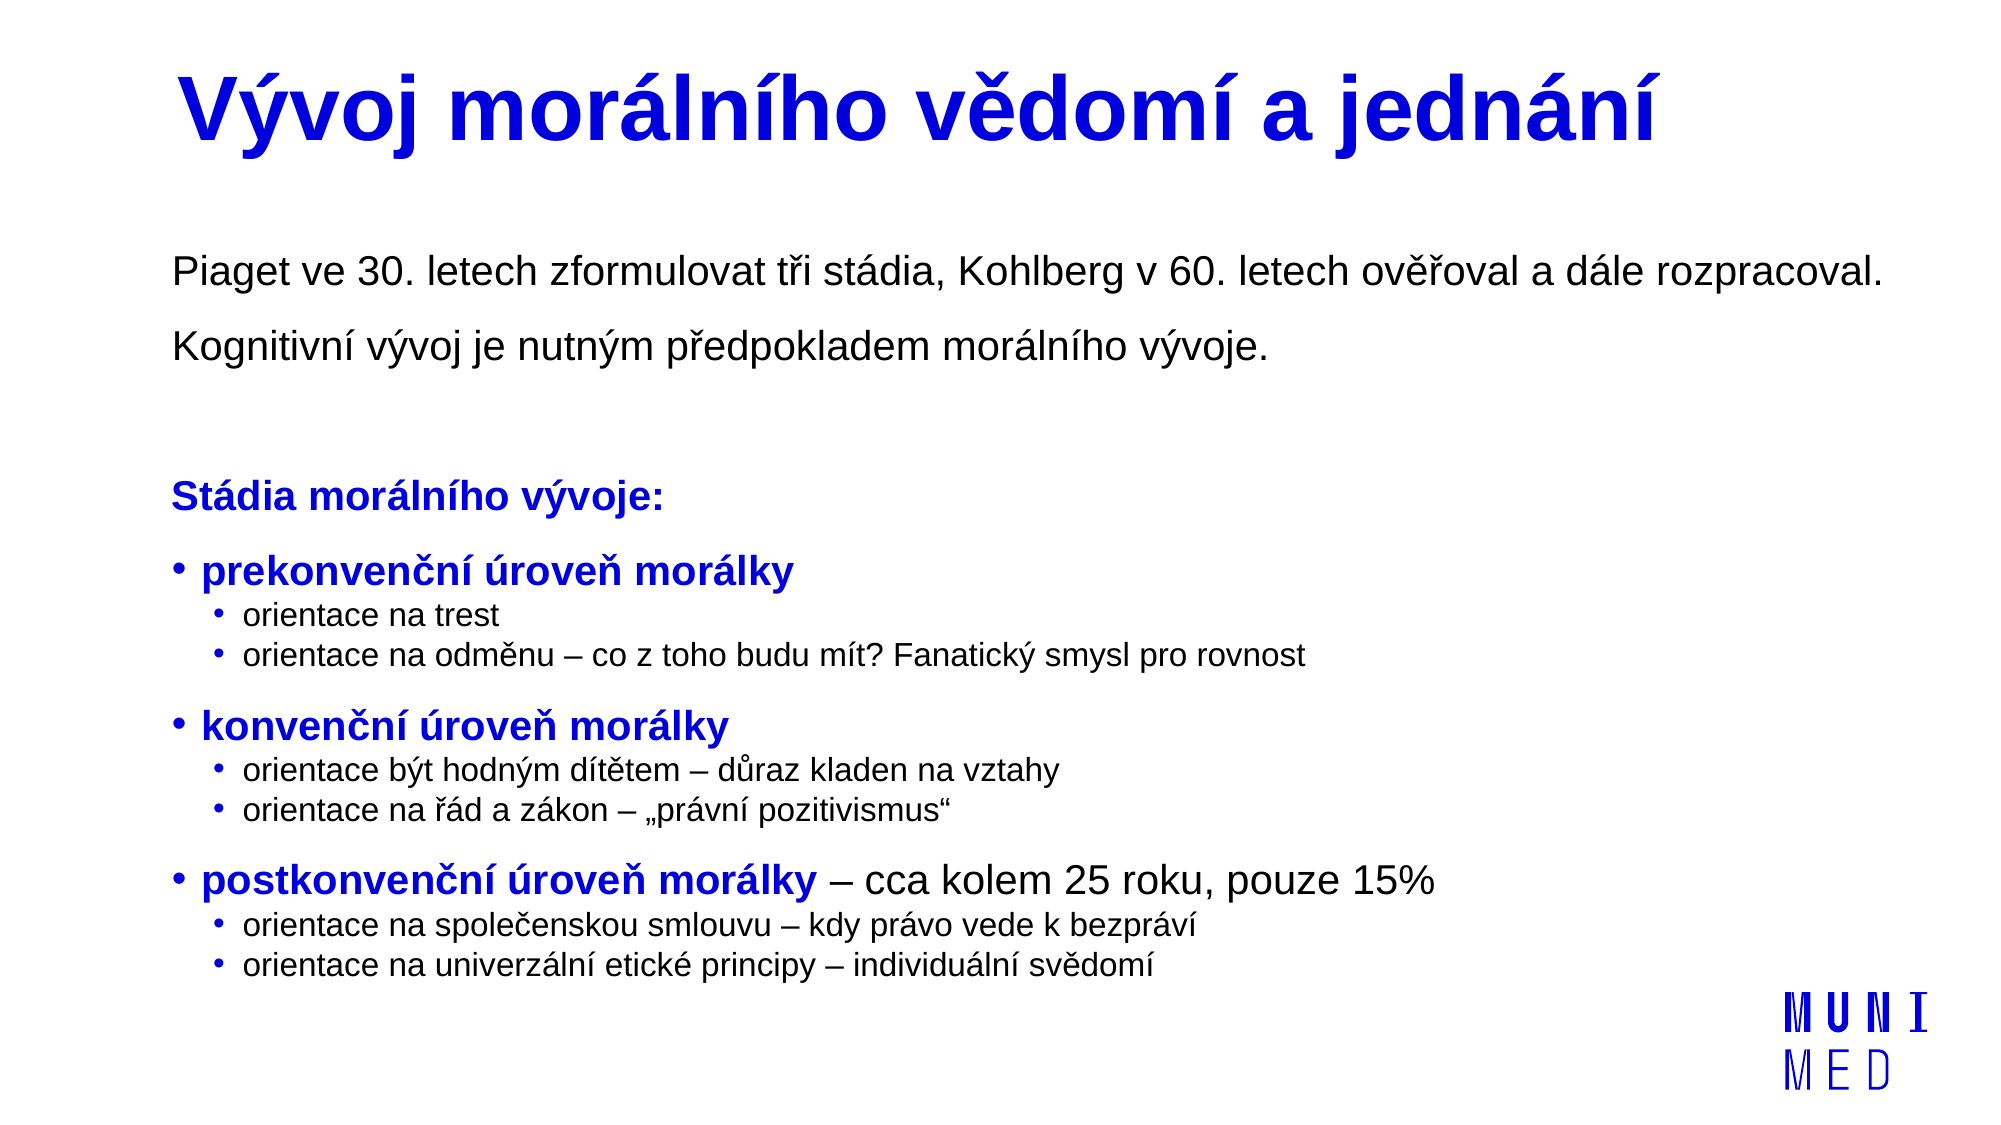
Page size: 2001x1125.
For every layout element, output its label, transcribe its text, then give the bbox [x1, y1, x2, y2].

list Piaget ve 30. letech zformulovat tři stádia, Kohlberg v 60. letech ověřoval a dále rozpracoval. Kognitivní vývoj je nutným předpokladem morálního vývoje. Stádia morálního vývoje: prekonvenční úroveň morálky orientace na trest orientace na odměnu – co z toho budu mít? Fanatický smysl pro rovnost konvenční úroveň morálky orientace být hodným dítětem – důraz kladen na vztahy orientace na řád a zákon – „právní pozitivismus“ postkonvenční úroveň morálky – cca kolem 25 roku, pouze 15% orientace na společenskou smlouvu – kdy právo vede k bezpráví orientace na univerzální etické principy – individuální svědomí [159, 218, 1903, 986]
title Vývoj morálního vědomí a jednání [177, 74, 1680, 218]
